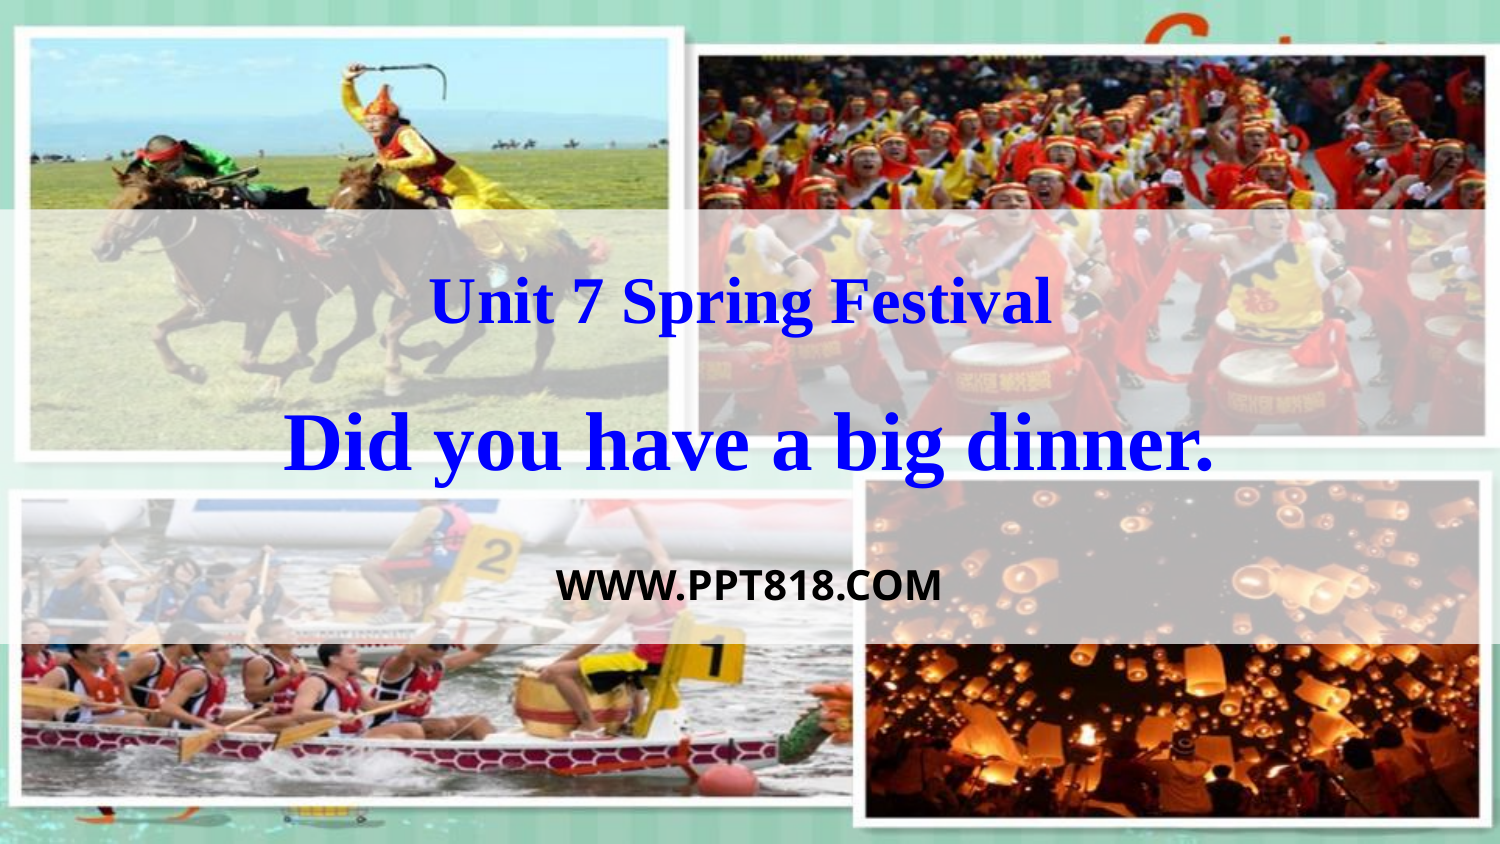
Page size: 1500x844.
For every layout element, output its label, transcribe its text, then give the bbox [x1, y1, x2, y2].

text_box WWW.PPT818.COM [484, 546, 1015, 617]
text_box Unit 7 Spring Festival Did you have a big dinner. [0, 209, 1500, 644]
picture [0, 0, 1500, 209]
picture [0, 644, 1500, 844]
